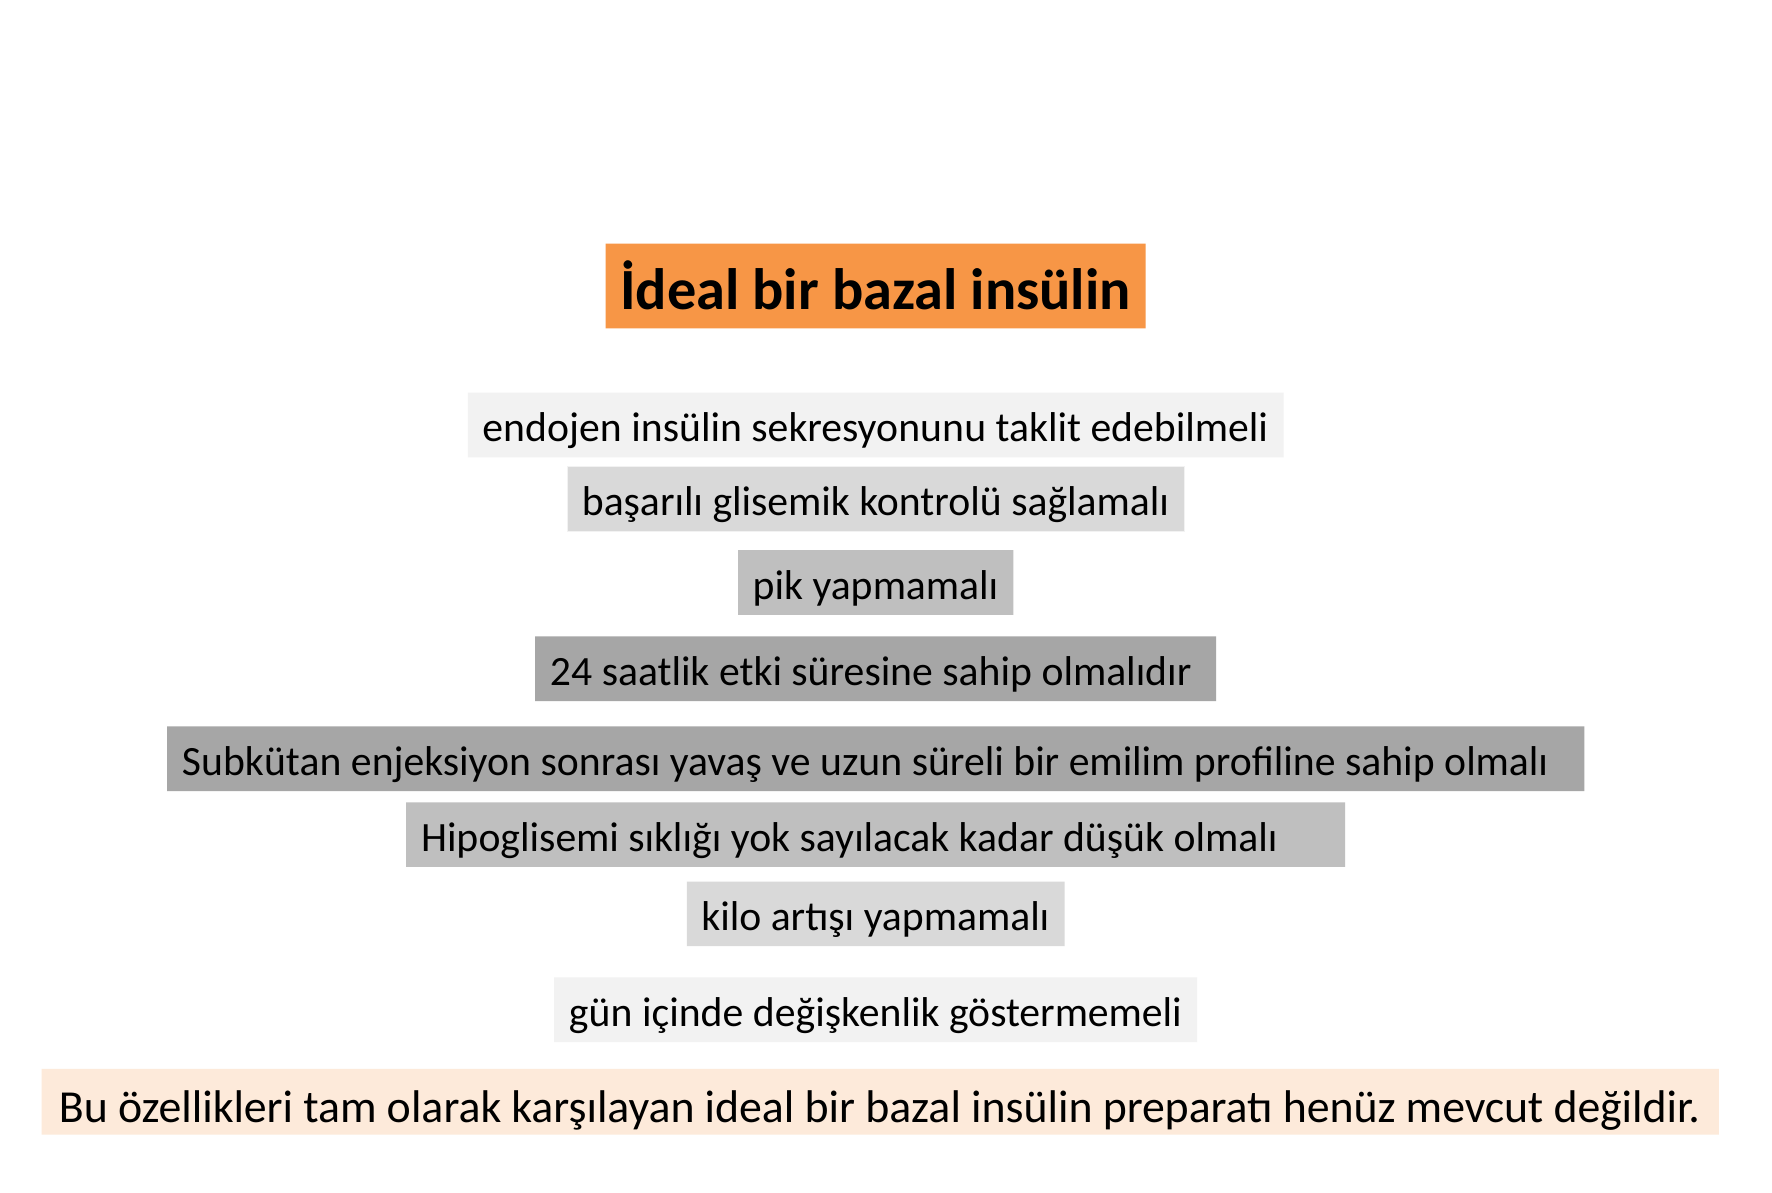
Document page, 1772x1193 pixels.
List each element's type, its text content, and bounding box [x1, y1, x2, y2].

list Bu özellikleri tam olarak karşılayan ideal bir bazal insülin preparatı henüz mevcut değildir. [41, 1068, 1719, 1135]
text_box endojen insülin sekresyonunu taklit edebilmeli [467, 392, 1284, 458]
text_box 24 saatlik etki süresine sahip olmalıdır [535, 636, 1217, 702]
text_box İdeal bir bazal insülin [605, 243, 1146, 329]
text_box kilo artışı yapmamalı [686, 881, 1065, 947]
text_box Subkütan enjeksiyon sonrası yavaş ve uzun süreli bir emilim profiline sahip olmalı [167, 726, 1585, 792]
text_box başarılı glisemik kontrolü sağlamalı [567, 466, 1185, 532]
text_box Hipoglisemi sıklığı yok sayılacak kadar düşük olmalı [406, 802, 1346, 867]
text_box gün içinde değişkenlik göstermemeli [554, 977, 1198, 1043]
text_box pik yapmamalı [738, 550, 1014, 615]
